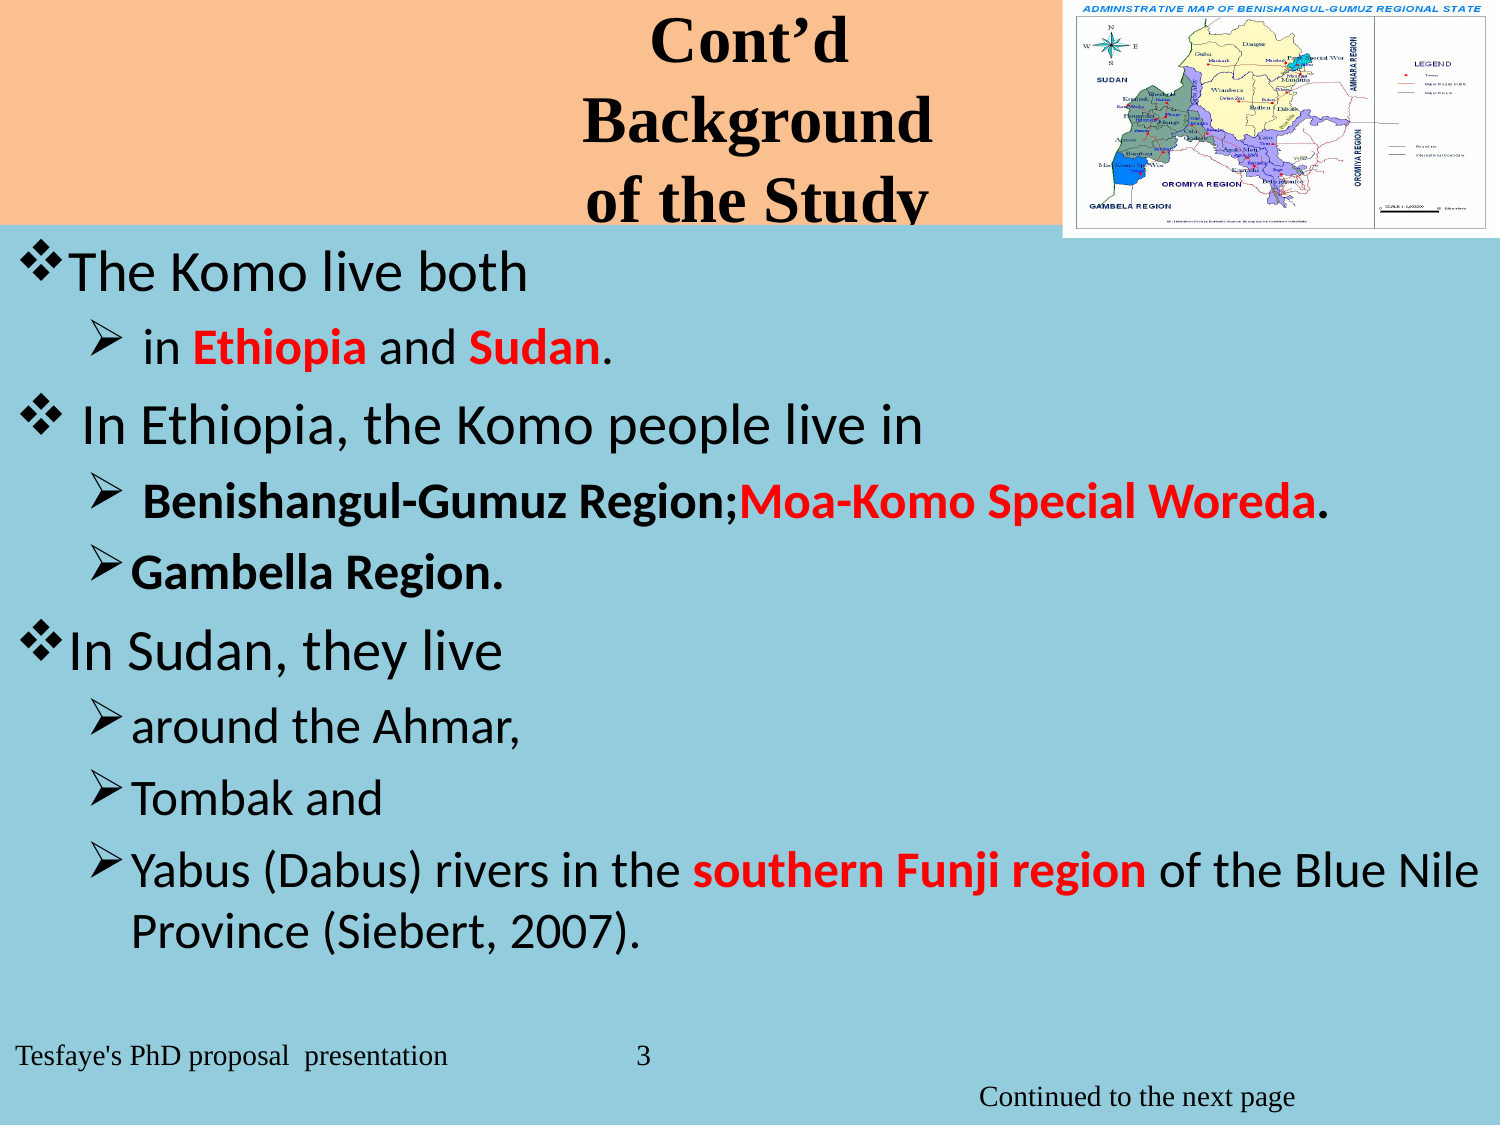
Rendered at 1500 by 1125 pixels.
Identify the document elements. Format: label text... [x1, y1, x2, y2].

title Cont’d Background of the Study [0, 0, 1060, 224]
list The Komo live both in Ethiopia and Sudan. In Ethiopia, the Komo people live in Benishangul-Gumuz Region;Moa-Komo Special Woreda. Gambella Region. In Sudan, they live around the Ahmar, Tombak and Yabus (Dabus) rivers in the southern Funji region of the Blue Nile Province (Siebert, 2007). Tesfaye's PhD proposal presentation 3 Continued to the next page [0, 224, 1500, 1125]
picture [1062, 0, 1500, 238]
